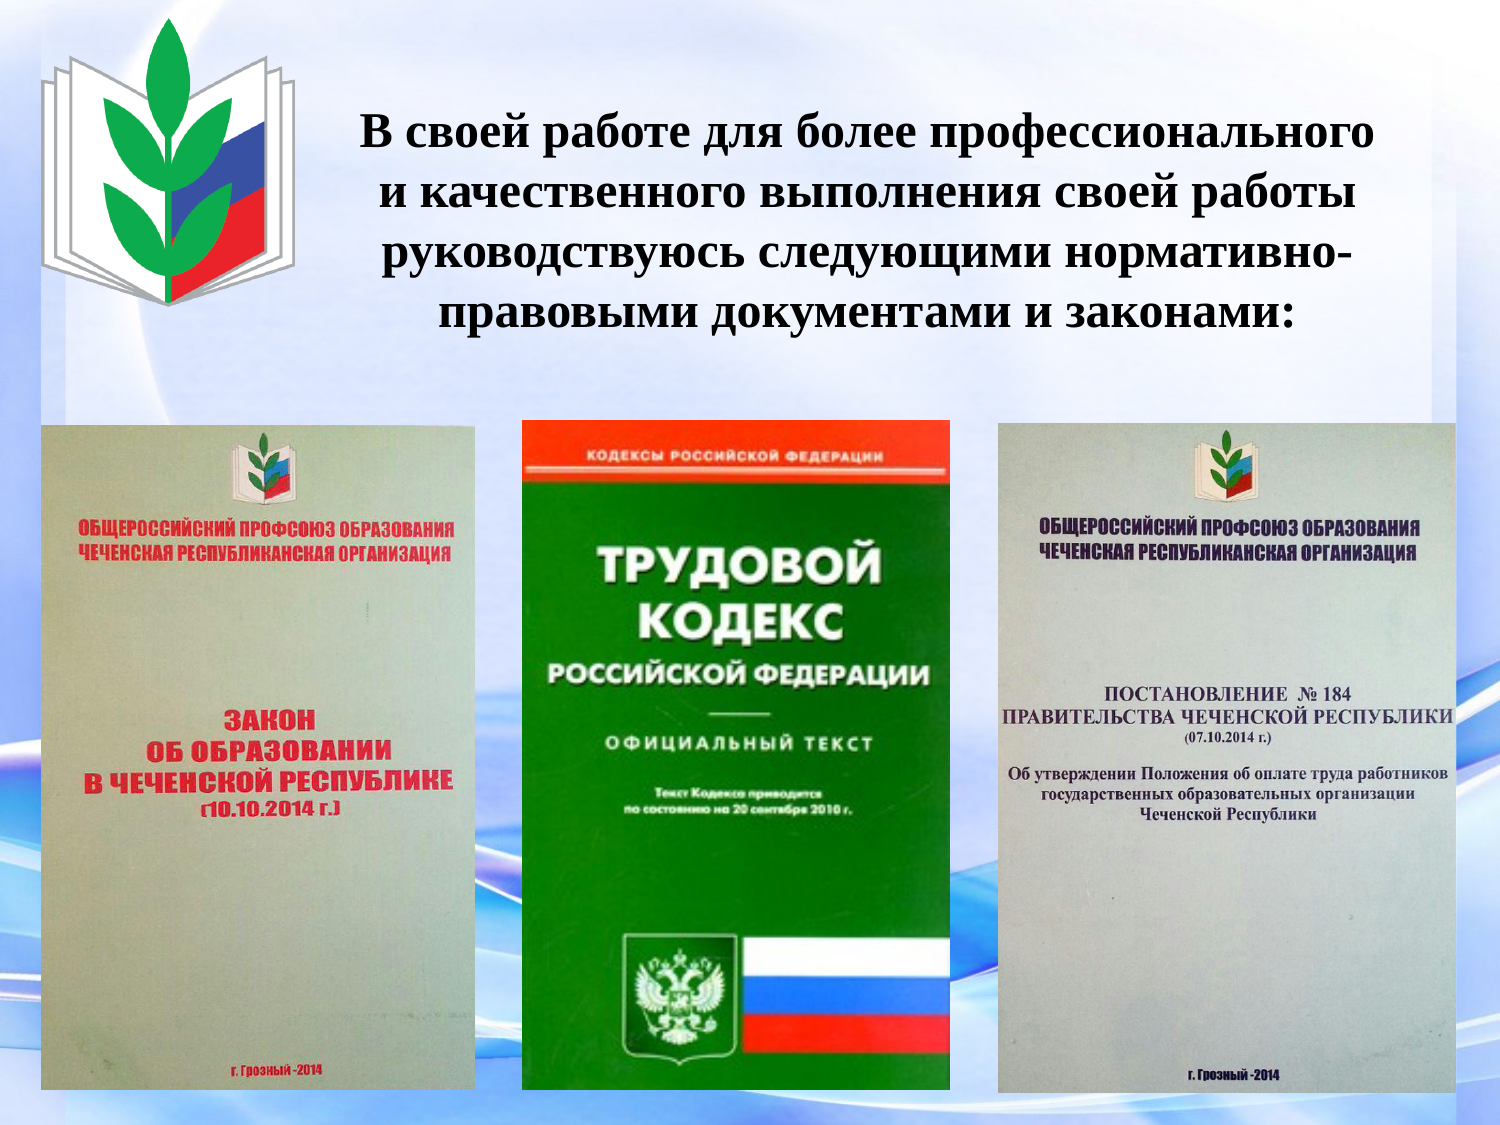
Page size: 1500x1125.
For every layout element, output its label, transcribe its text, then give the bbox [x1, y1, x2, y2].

picture [0, 0, 1500, 1125]
text_box В своей работе для более профессионального и качественного выполнения своей работы руководствуюсь следующими нормативно-правовыми документами и законами: [327, 90, 1409, 345]
